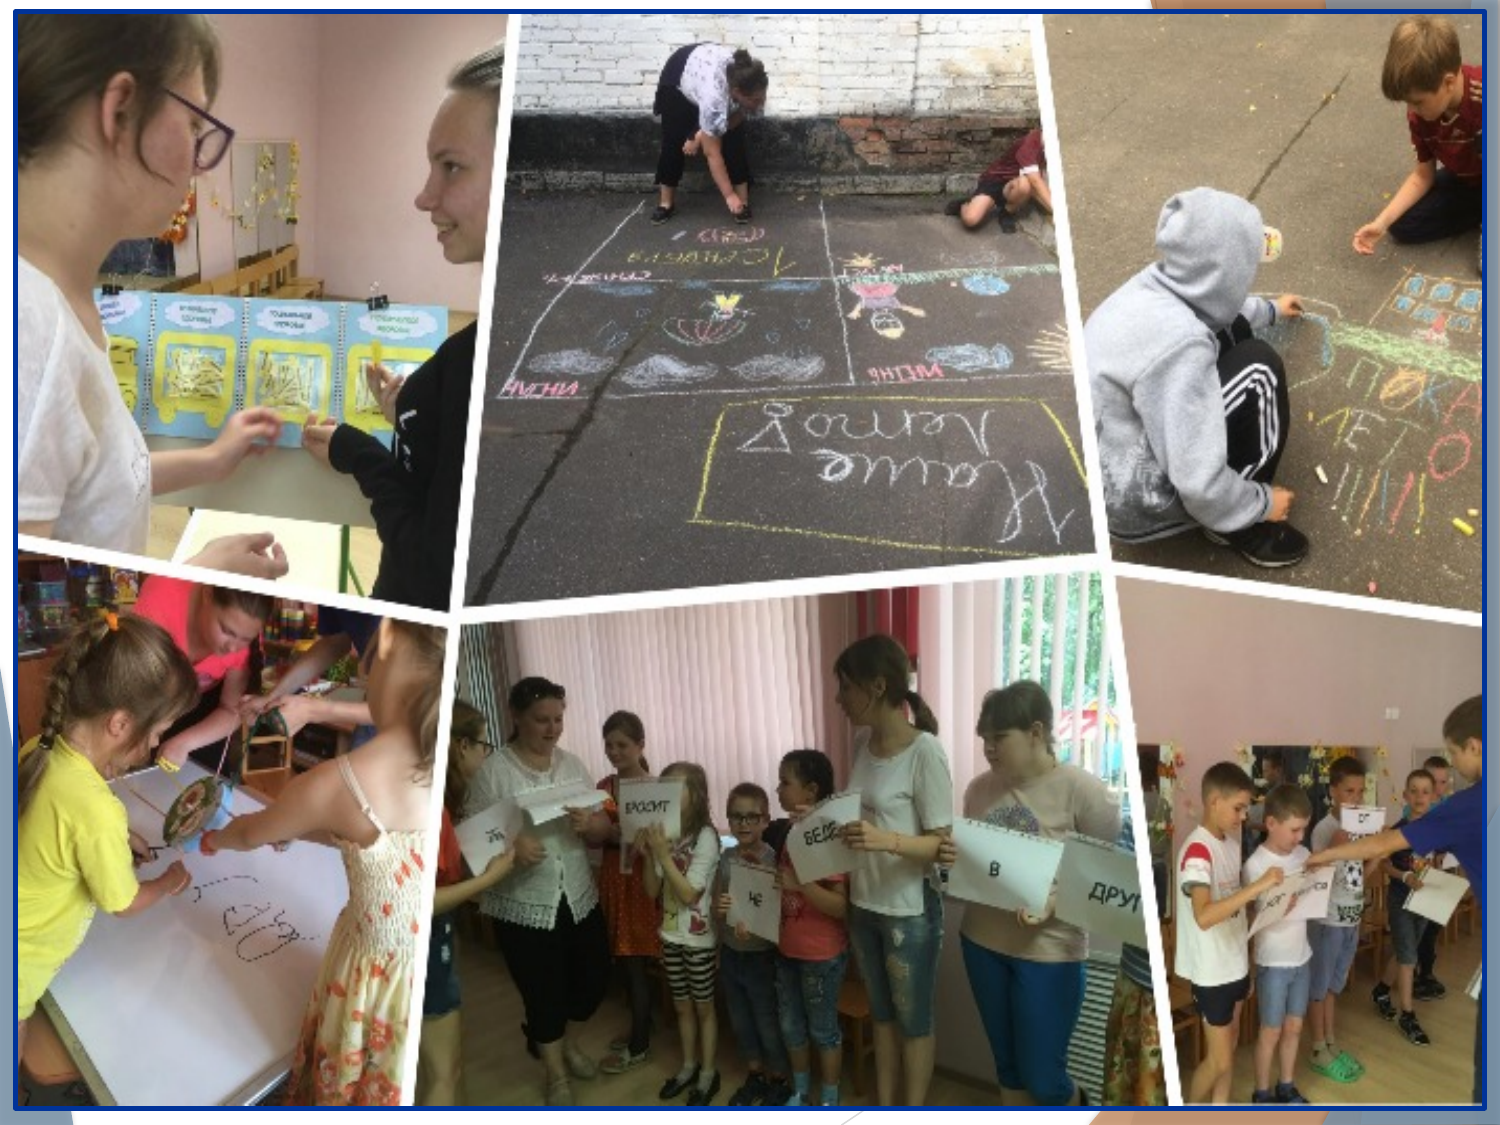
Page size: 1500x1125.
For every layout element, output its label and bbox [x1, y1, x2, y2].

list [17, 13, 1483, 1107]
